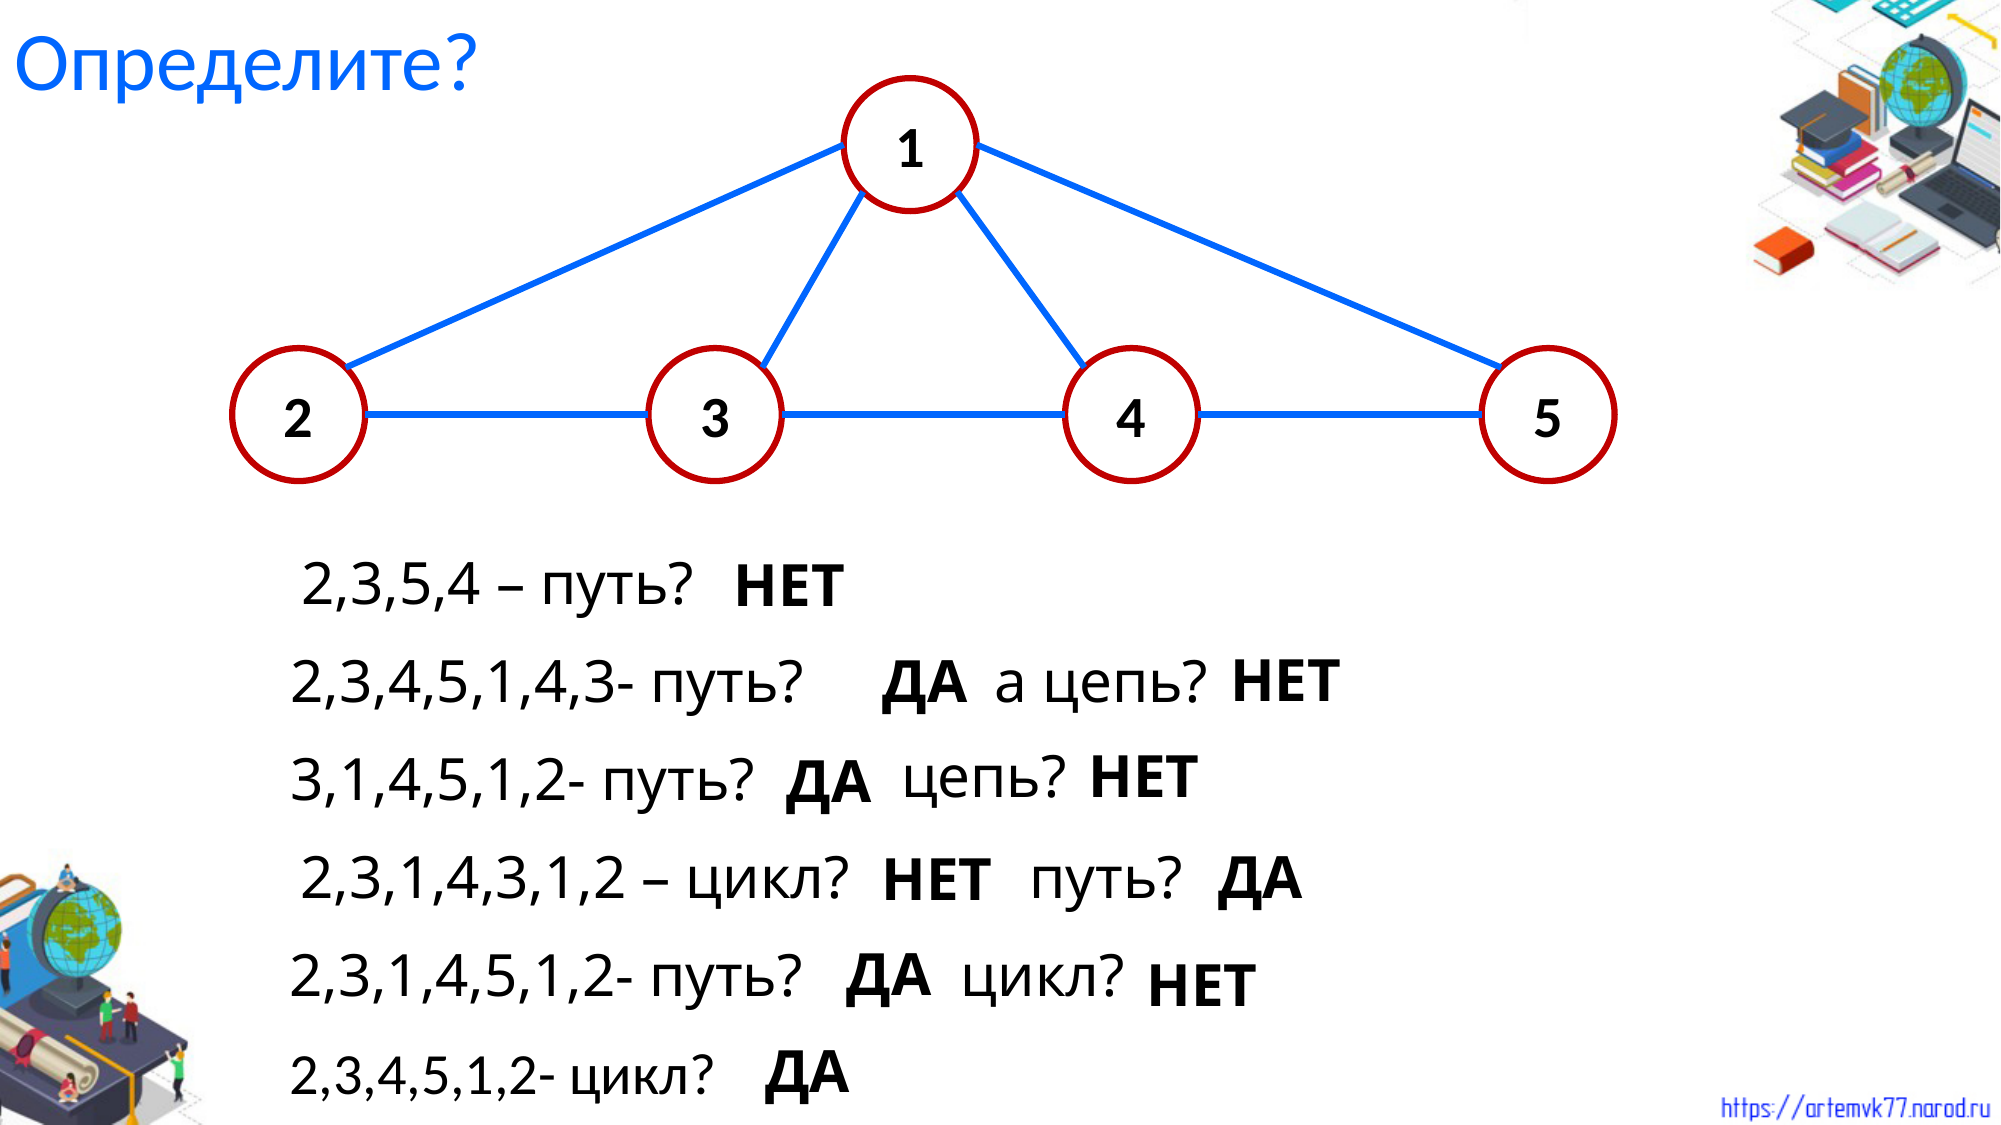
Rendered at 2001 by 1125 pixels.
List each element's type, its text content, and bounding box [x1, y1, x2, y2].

text_box ДА [867, 636, 979, 722]
text_box ДА [750, 1026, 867, 1112]
text_box ДА [1203, 832, 1320, 918]
text_box 2,3,1,4,5,1,2- путь? [274, 930, 850, 1016]
text_box ДА [772, 736, 889, 822]
text_box ДА [832, 929, 949, 1015]
text_box НЕТ [719, 540, 889, 626]
picture [0, 0, 2001, 1125]
text_box НЕТ [1223, 636, 1385, 721]
text_box а цепь? [979, 636, 1223, 722]
text_box НЕТ [866, 834, 1037, 920]
text_box НЕТ [1074, 731, 1244, 817]
text_box цепь? [886, 731, 1074, 817]
text_box цикл? [946, 930, 1301, 1016]
text_box 3,1,4,5,1,2- путь? [275, 734, 783, 820]
text_box 2,3,1,4,3,1,2 – цикл? [285, 832, 865, 918]
text_box НЕТ [1131, 940, 1302, 1026]
text_box 2,3,4,5,1,2- цикл? [274, 1028, 785, 1114]
text_box путь? [1014, 832, 1203, 918]
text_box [232, 78, 1615, 482]
text_box 2,3,5,4 – путь? [286, 538, 839, 624]
text_box Определите? [0, 0, 886, 115]
text_box 2,3,4,5,1,4,3- путь? [275, 636, 867, 722]
